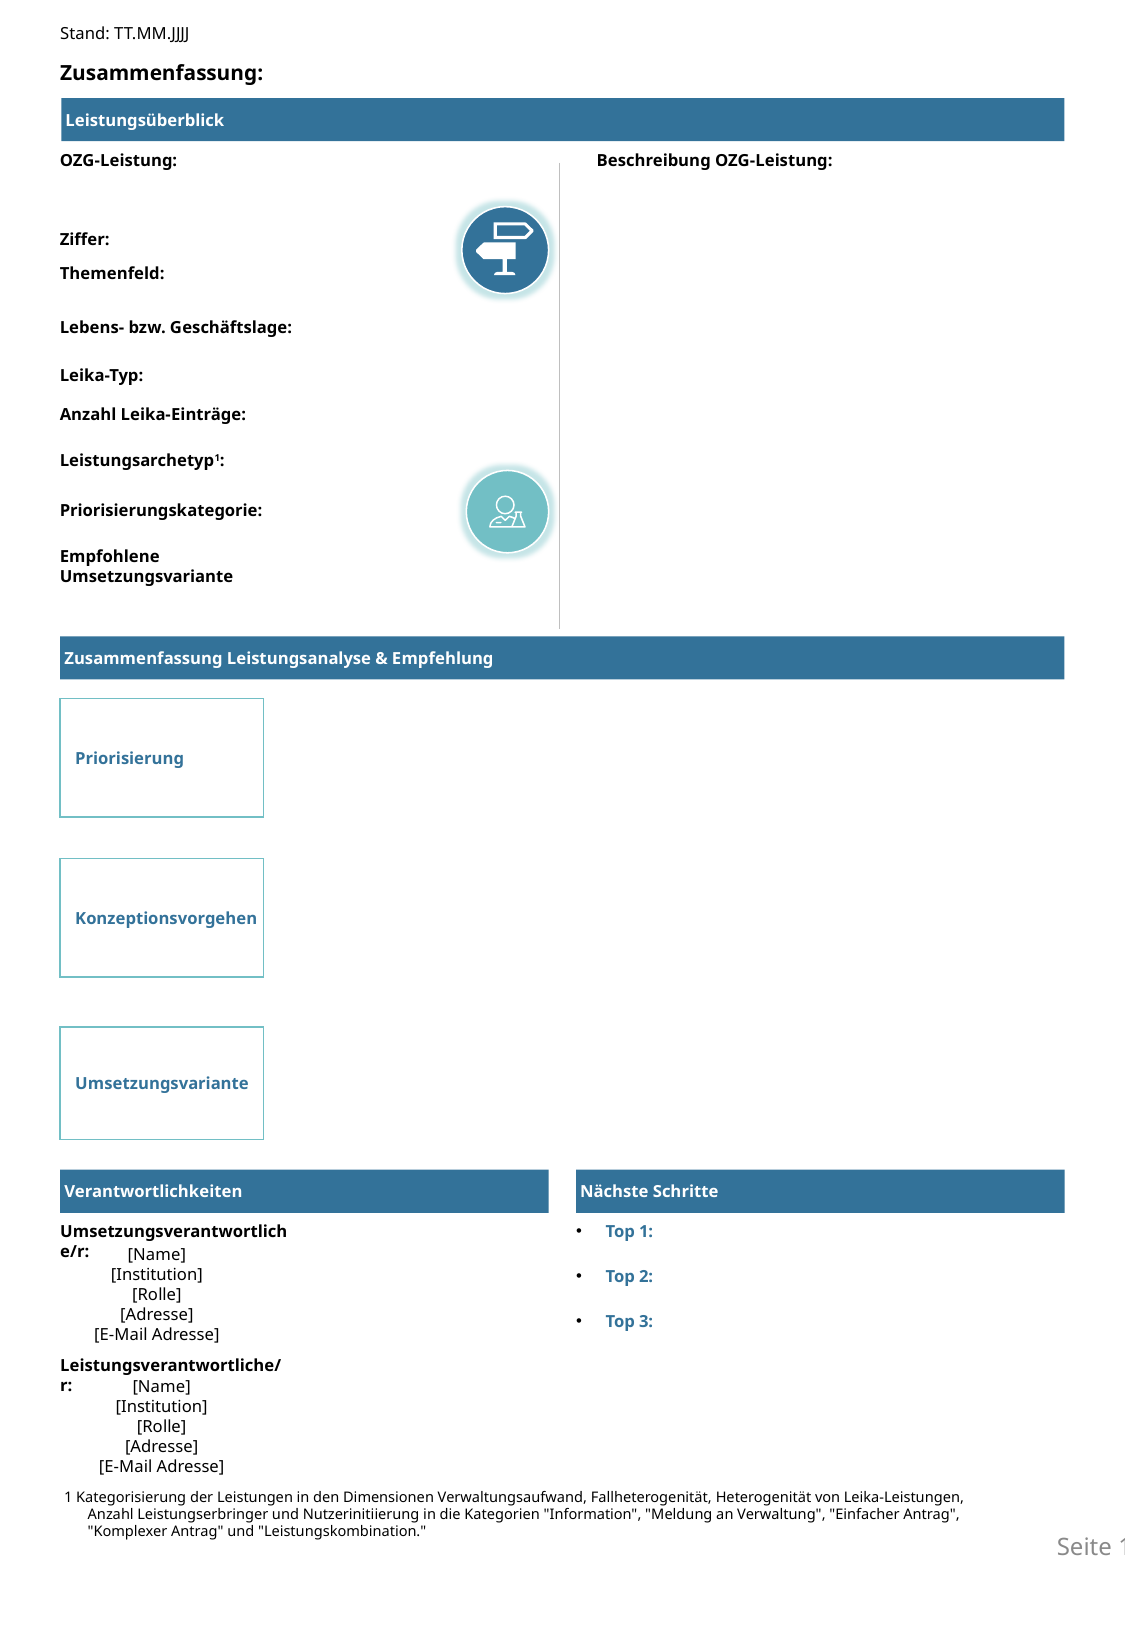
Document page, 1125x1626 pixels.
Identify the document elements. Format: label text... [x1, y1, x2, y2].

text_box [59, 698, 1064, 818]
text_box Zusammenfassung: [60, 59, 893, 85]
text_box Priorisierungskategorie: [59, 500, 301, 528]
text_box Lebens- bzw. Geschäftslage: [59, 316, 301, 343]
text_box Top 1: Top 2: Top 3: [576, 1220, 1065, 1402]
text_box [59, 858, 1064, 978]
text_box 1 Kategorisierung der Leistungen in den Dimensionen Verwaltungsaufwand, Fallheterogenität, Heterogenität von Leika-Leistungen, Anzahl Leistungserbringer und Nutzerinitiierung in die Kategorien "Information", "Meldung an Verwaltung", "Einfacher Antrag", "Komplexer Antrag" und "Leistungskombination." [64, 1487, 1015, 1540]
text_box OZG-Leistung: [59, 150, 301, 178]
text_box Leistungsüberblick [61, 98, 1065, 142]
text_box Anzahl Leika-Einträge: [59, 404, 301, 432]
text_box Beschreibung OZG-Leistung: [596, 150, 1064, 195]
text_box Ziffer: [59, 228, 301, 257]
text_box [466, 470, 549, 554]
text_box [461, 206, 549, 294]
text_box Verantwortlichkeiten [60, 1169, 549, 1213]
text_box [Name] [Institution] [Rolle] [Adresse] [E-Mail Adresse] [28, 1375, 295, 1476]
text_box Empfohlene Umsetzungsvariante [59, 545, 301, 574]
text_box Stand: TT.MM.JJJJ [60, 22, 893, 43]
text_box Leistungsarchetyp1: [59, 450, 301, 478]
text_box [59, 1026, 1064, 1140]
text_box [Name] [Institution] [Rolle] [Adresse] [E-Mail Adresse] [24, 1243, 290, 1344]
text_box Zusammenfassung Leistungsanalyse & Empfehlung [60, 636, 1065, 680]
text_box Nächste Schritte [576, 1169, 1065, 1213]
text_box Leistungsverantwortliche/r: [60, 1354, 290, 1375]
text_box Leika-Typ: [59, 364, 301, 393]
text_box Themenfeld: [59, 263, 301, 291]
text_box Umsetzungsverantwortliche/r: [60, 1220, 290, 1243]
